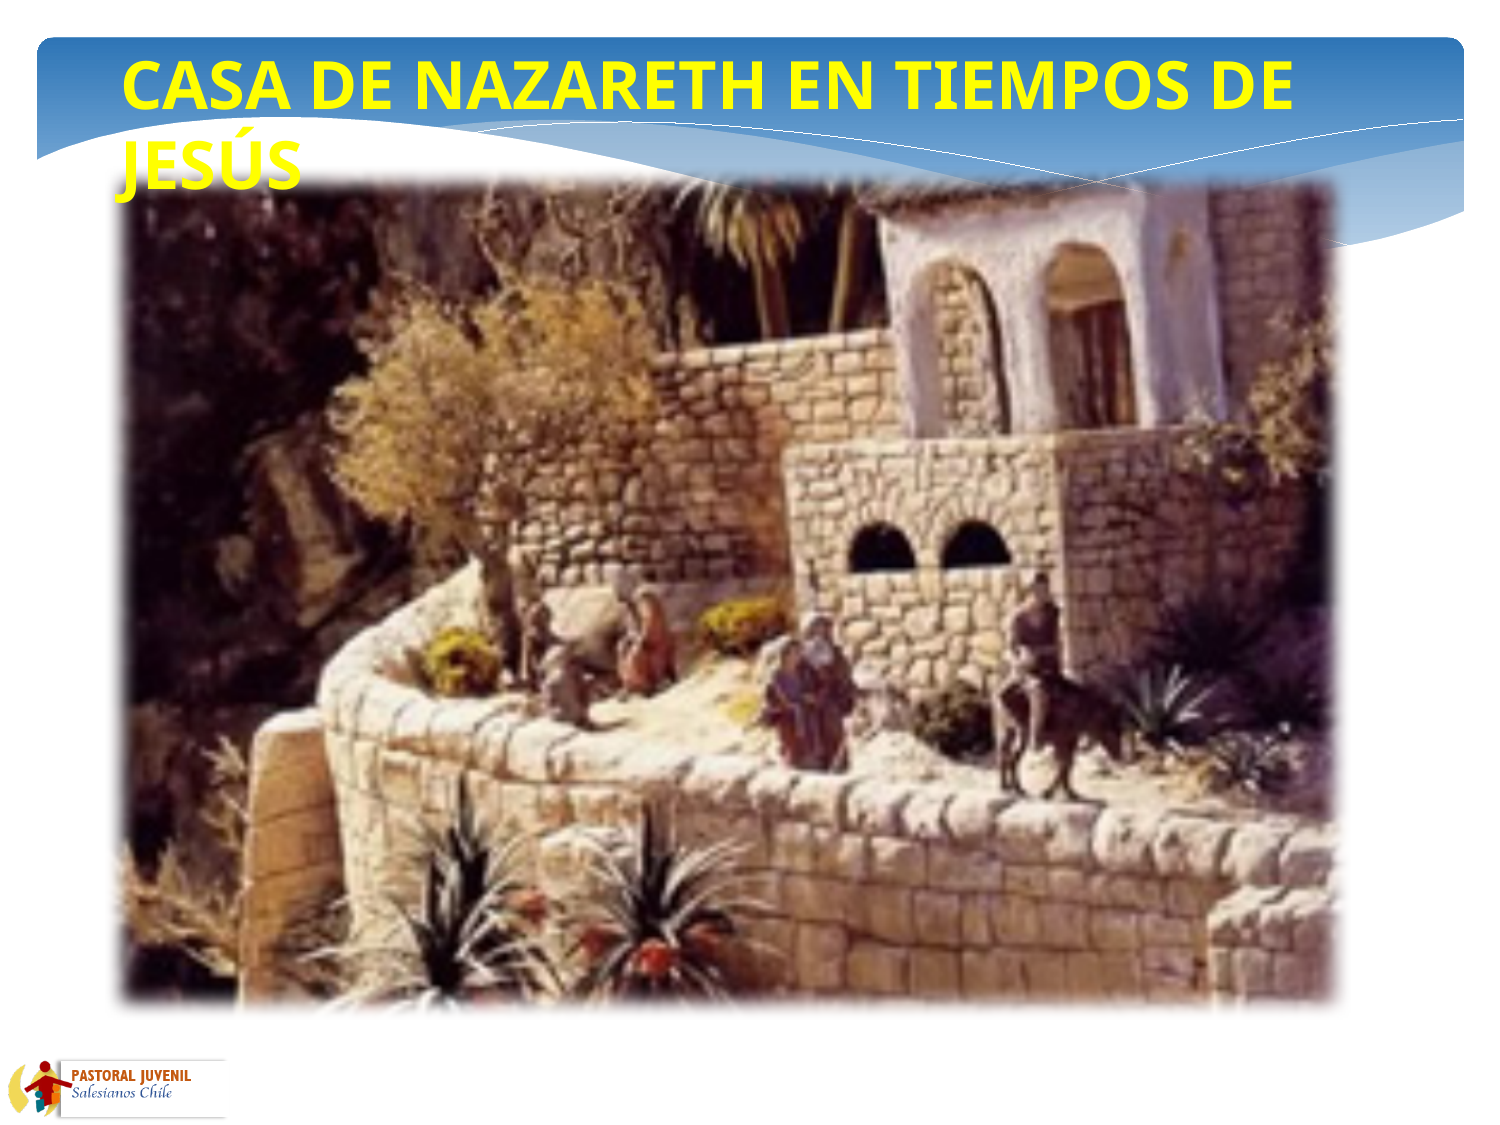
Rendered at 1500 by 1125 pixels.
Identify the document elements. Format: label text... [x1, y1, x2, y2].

picture [4, 1054, 231, 1123]
text_box CASA DE NAZARETH EN TIEMPOS DE JESÚS [105, 35, 1430, 210]
picture [105, 165, 1353, 1020]
